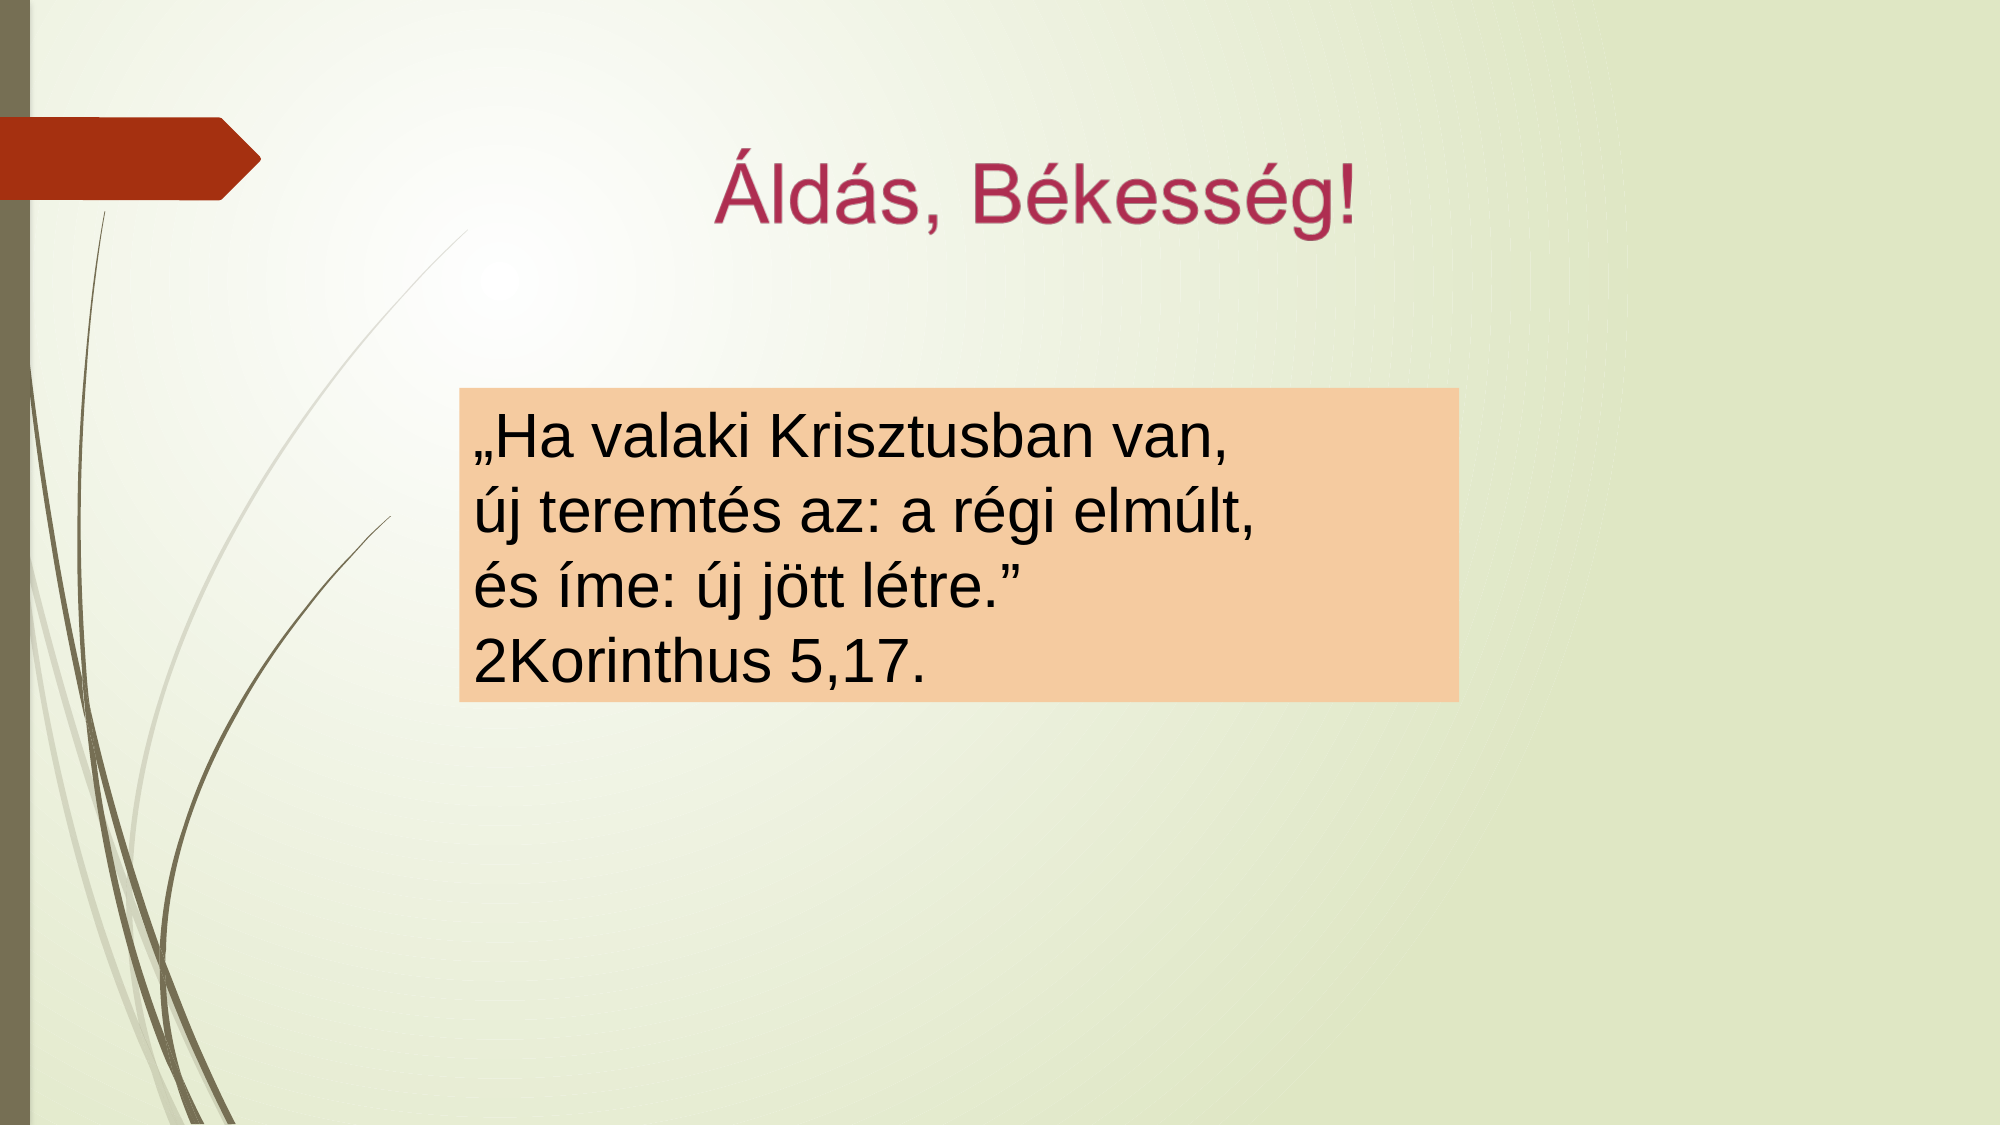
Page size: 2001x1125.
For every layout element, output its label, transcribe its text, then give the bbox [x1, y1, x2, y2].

text_box „Ha valaki Krisztusban van, új teremtés az: a régi elmúlt, és íme: új jött létre.” 2Korinthus 5,17. [459, 387, 1460, 703]
picture [527, 116, 1529, 293]
